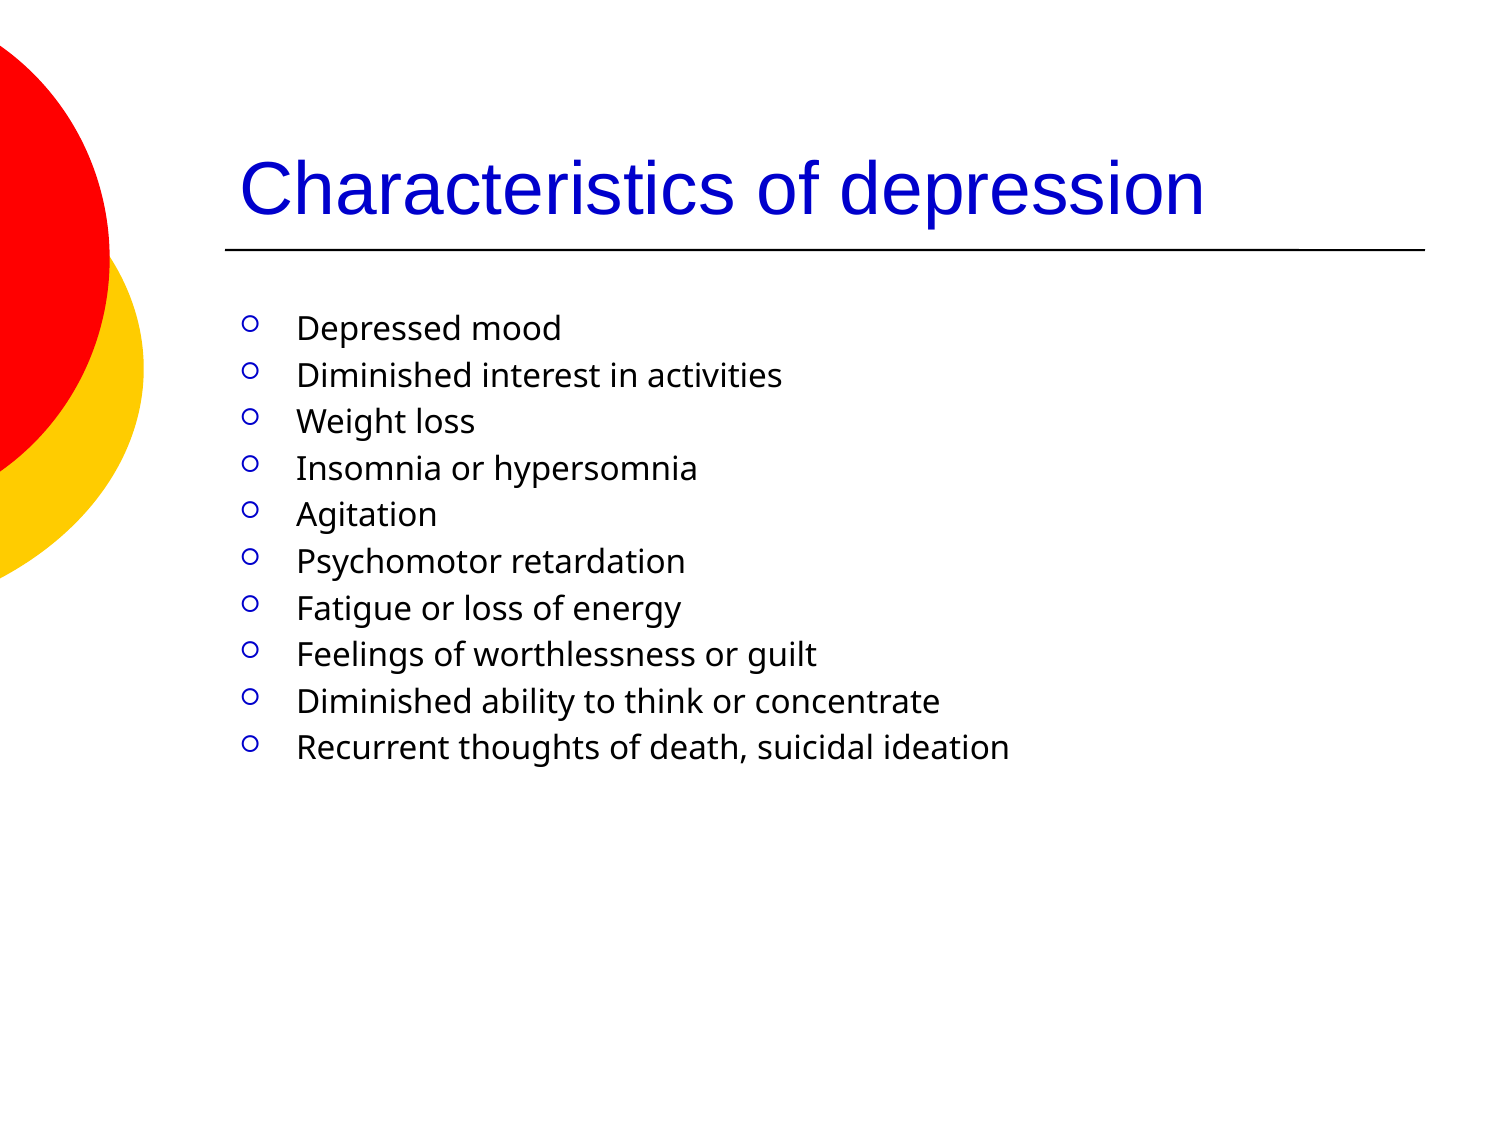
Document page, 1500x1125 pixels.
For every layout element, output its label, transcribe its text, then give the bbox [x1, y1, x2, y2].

list Depressed mood Diminished interest in activities Weight loss Insomnia or hypersomnia Agitation Psychomotor retardation Fatigue or loss of energy Feelings of worthlessness or guilt Diminished ability to think or concentrate Recurrent thoughts of death, suicidal ideation [224, 299, 1425, 975]
title Characteristics of depression [224, 49, 1425, 238]
